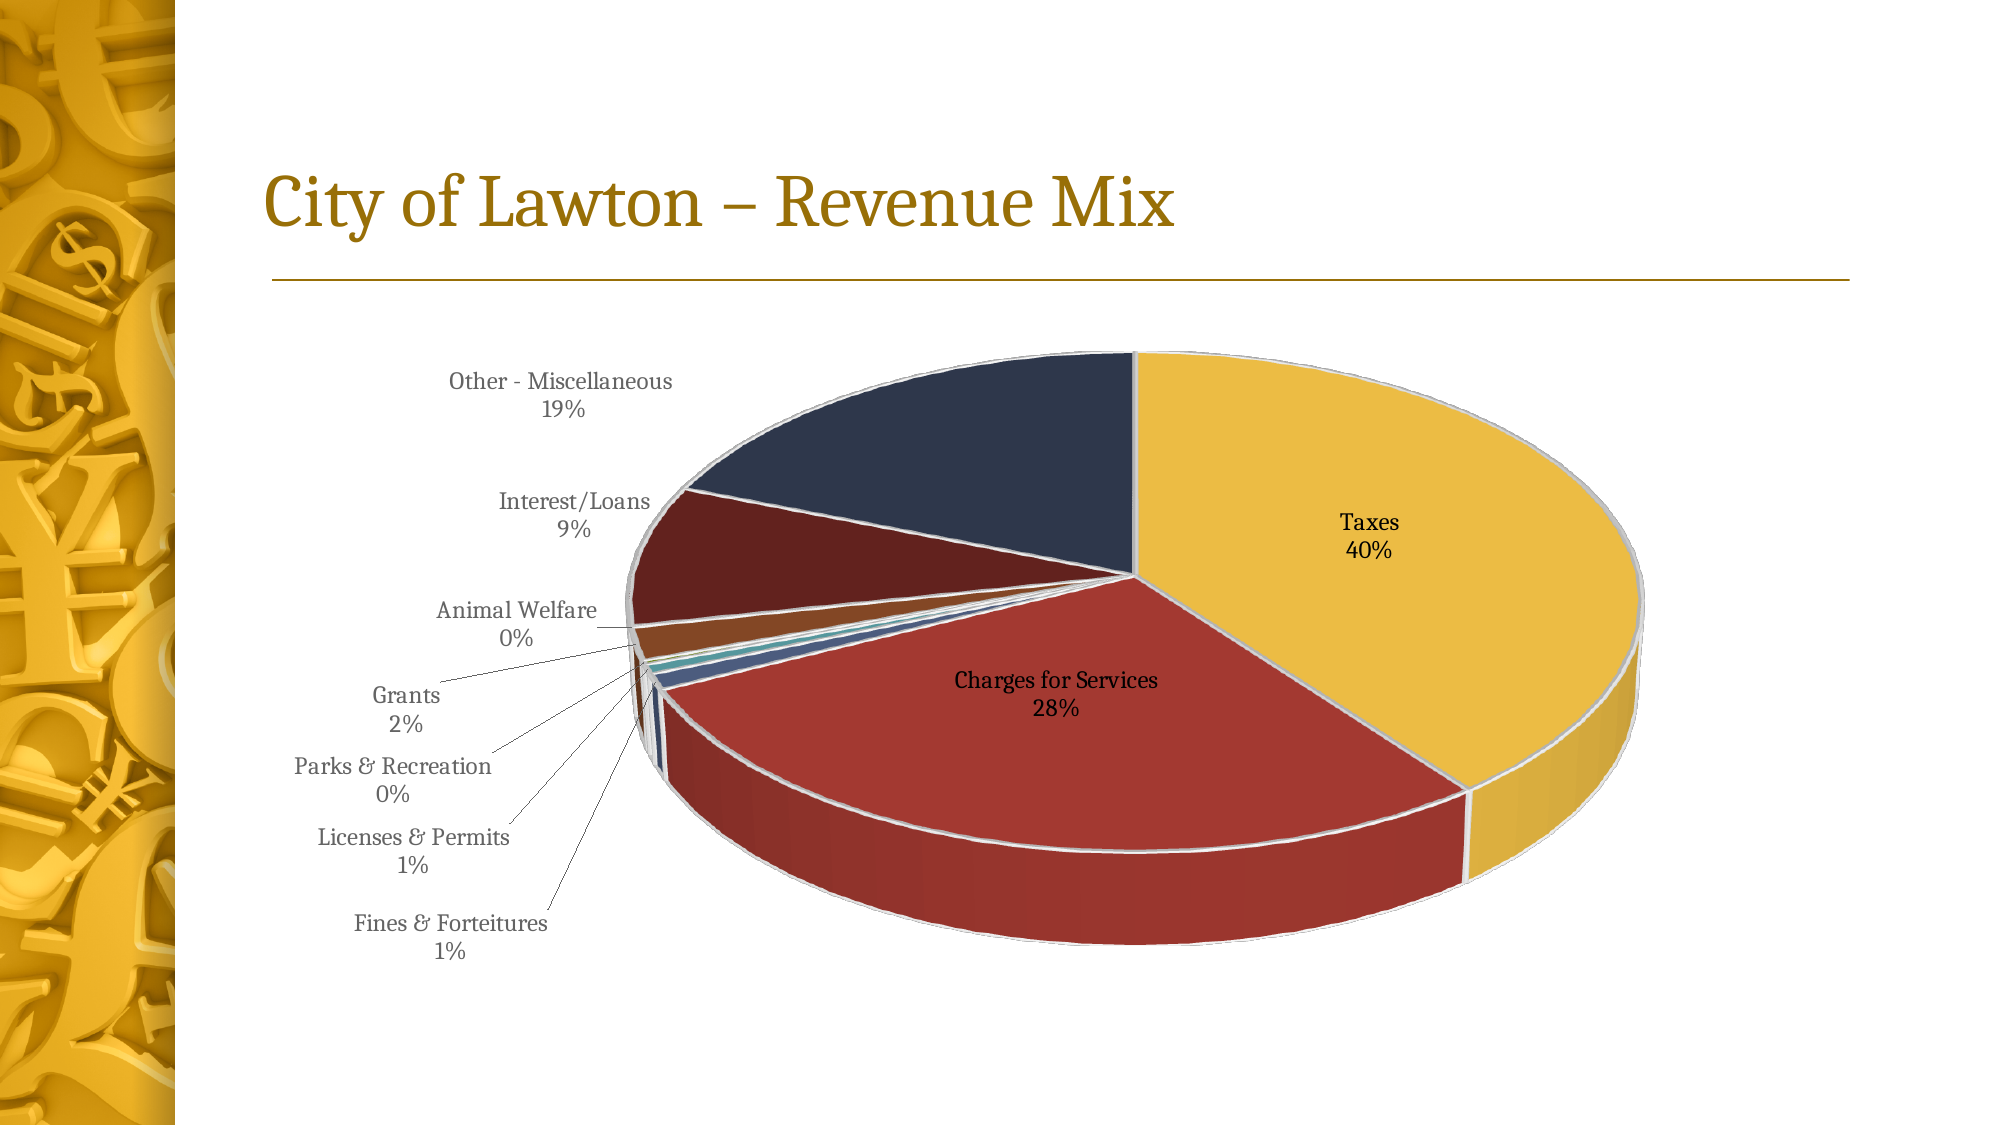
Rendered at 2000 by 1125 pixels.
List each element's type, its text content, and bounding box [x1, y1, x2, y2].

chart [249, 299, 1863, 1012]
picture [0, 0, 175, 1125]
title City of Lawton – Revenue Mix [249, 50, 1863, 250]
